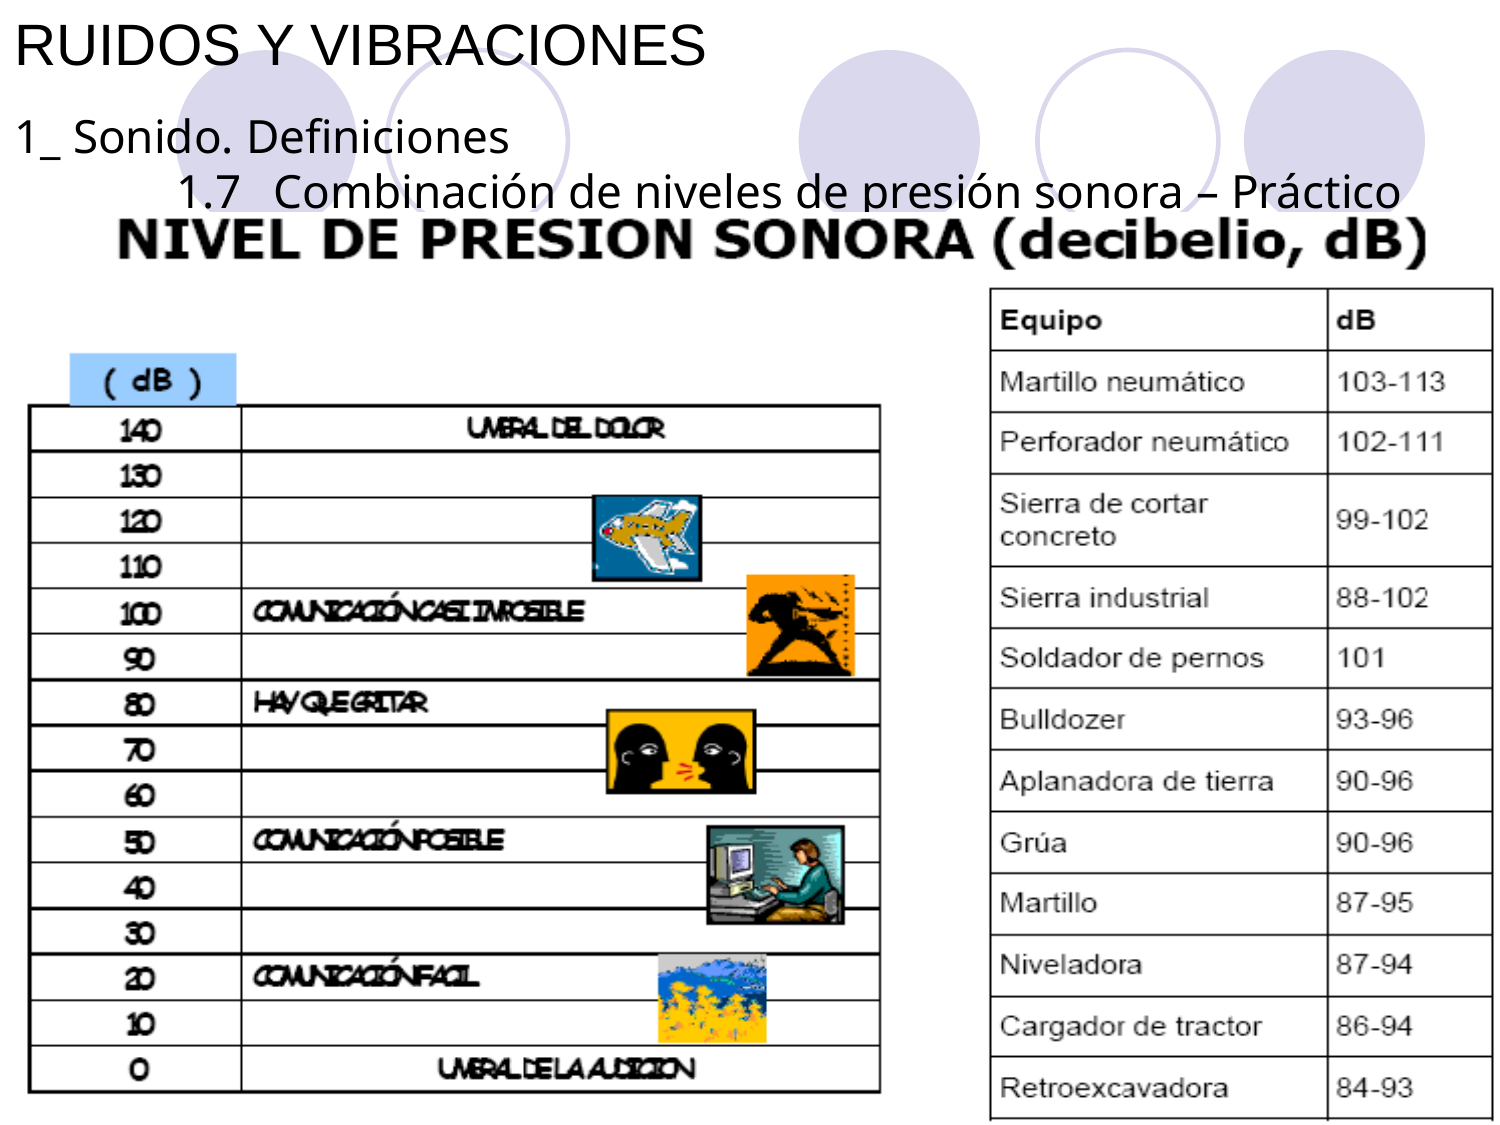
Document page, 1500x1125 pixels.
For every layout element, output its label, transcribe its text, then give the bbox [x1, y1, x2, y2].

picture [0, 212, 1500, 1125]
text_box 1_ Sonido. Definiciones 1.7_ Combinación de niveles de presión sonora – Práctico [0, 0, 1500, 212]
